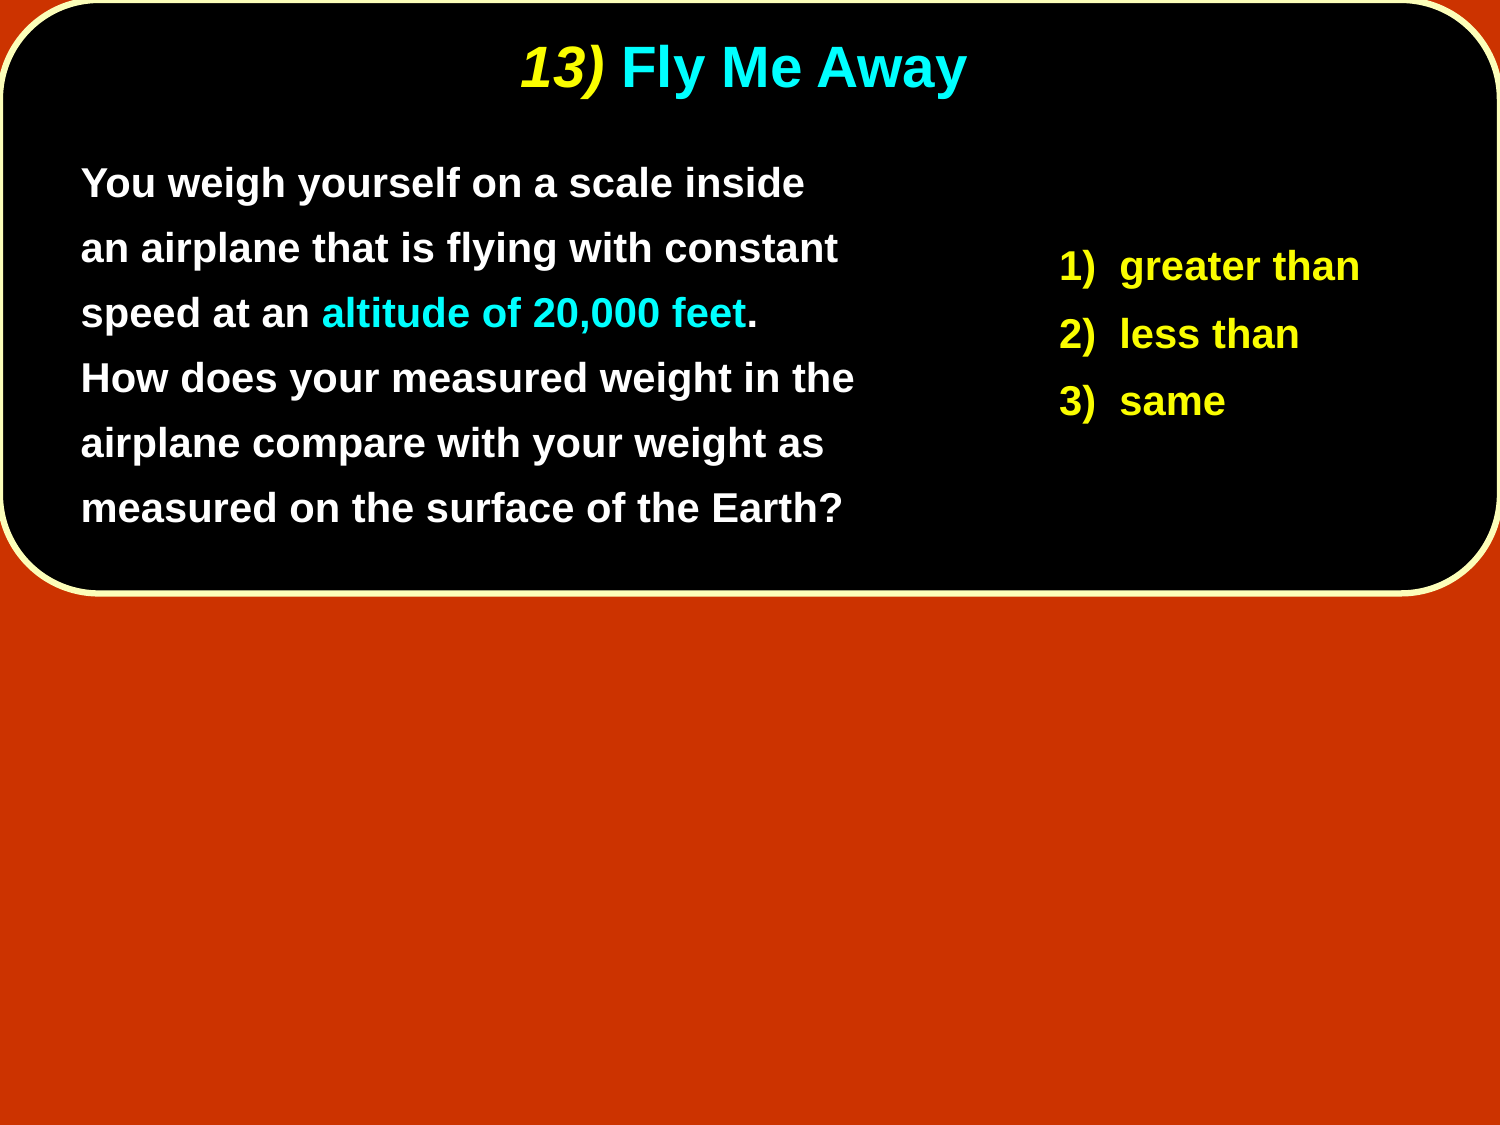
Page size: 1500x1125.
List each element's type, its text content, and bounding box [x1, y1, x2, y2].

text_box [18, 0, 1500, 594]
text_box [0, 0, 145, 133]
text_box 1) greater than 2) less than 3) same [978, 227, 1414, 473]
text_box You weigh yourself on a scale inside an airplane that is flying with constant speed at an altitude of 20,000 feet. How does your measured weight in the airplane compare with your weight as measured on the surface of the Earth? [0, 133, 875, 552]
title 13) Fly Me Away [145, 0, 1343, 138]
